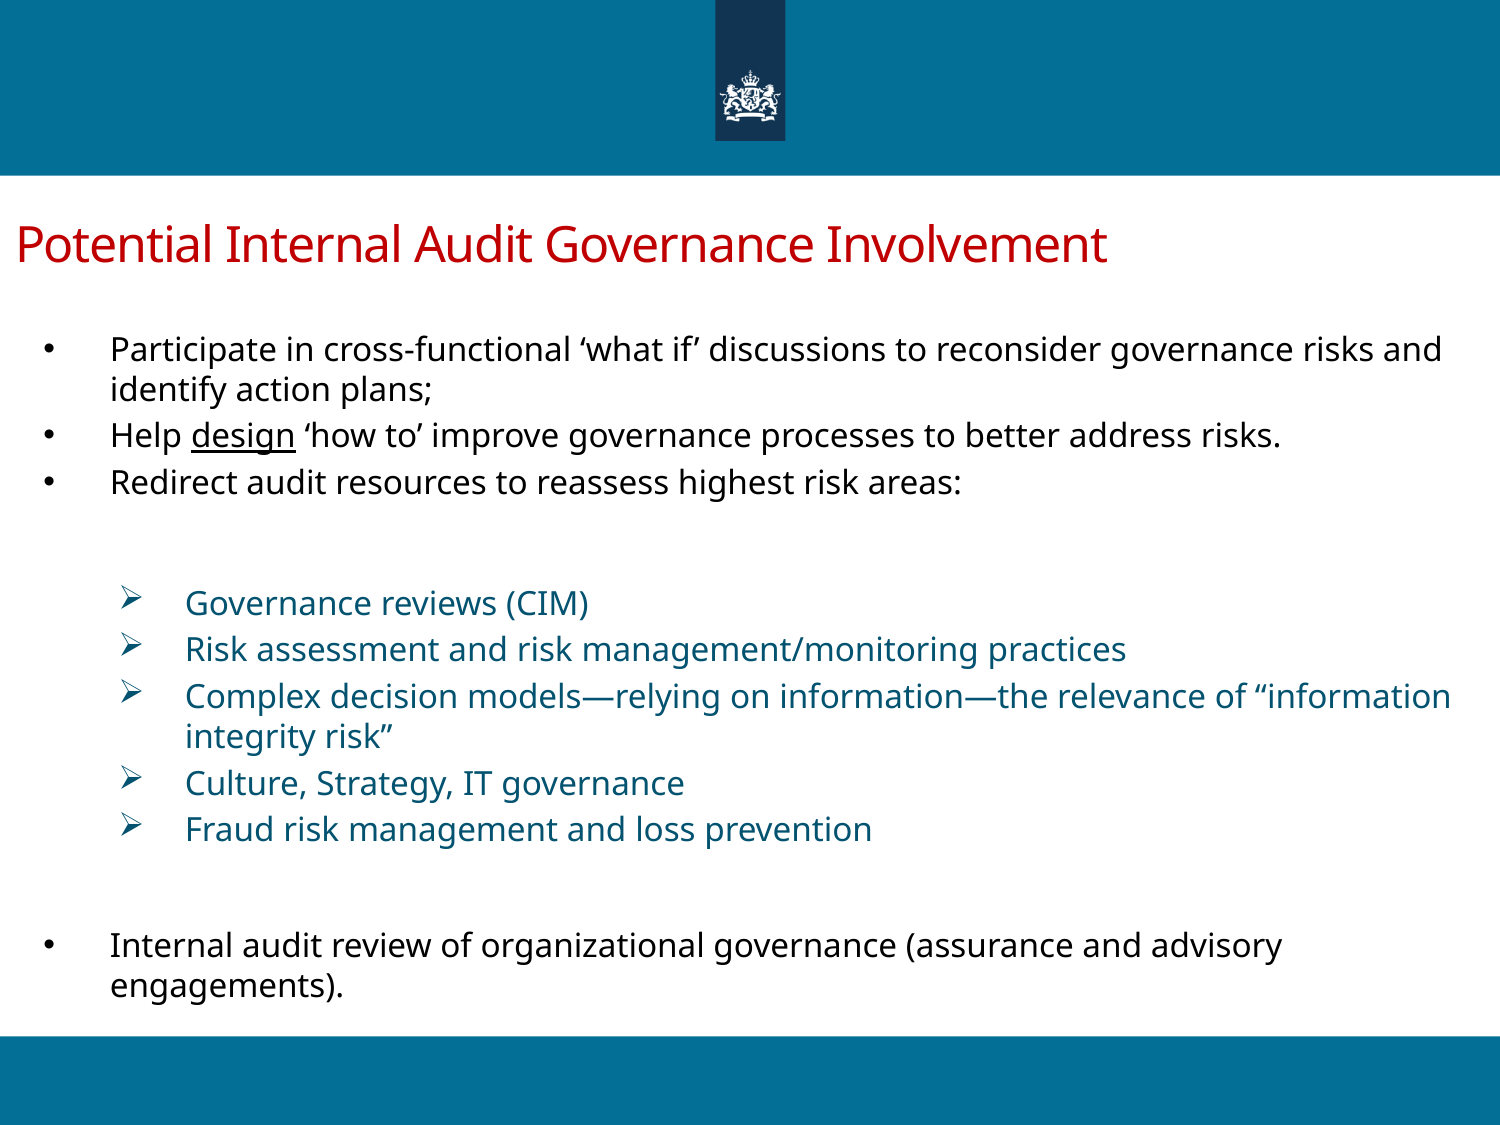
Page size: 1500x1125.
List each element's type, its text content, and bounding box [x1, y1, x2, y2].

title Potential Internal Audit Governance Involvement [0, 180, 1500, 306]
picture [716, 0, 784, 140]
list Participate in cross-functional ‘what if’ discussions to reconsider governance risks and identify action plans; Help design ‘how to’ improve governance processes to better address risks. Redirect audit resources to reassess highest risk areas: Governance reviews (CIM) Risk assessment and risk management/monitoring practices Complex decision models—relying on information—the relevance of “information integrity risk” Culture, Strategy, IT governance Fraud risk management and loss prevention Internal audit review of organizational governance (assurance and advisory engagements). [0, 320, 1500, 1082]
